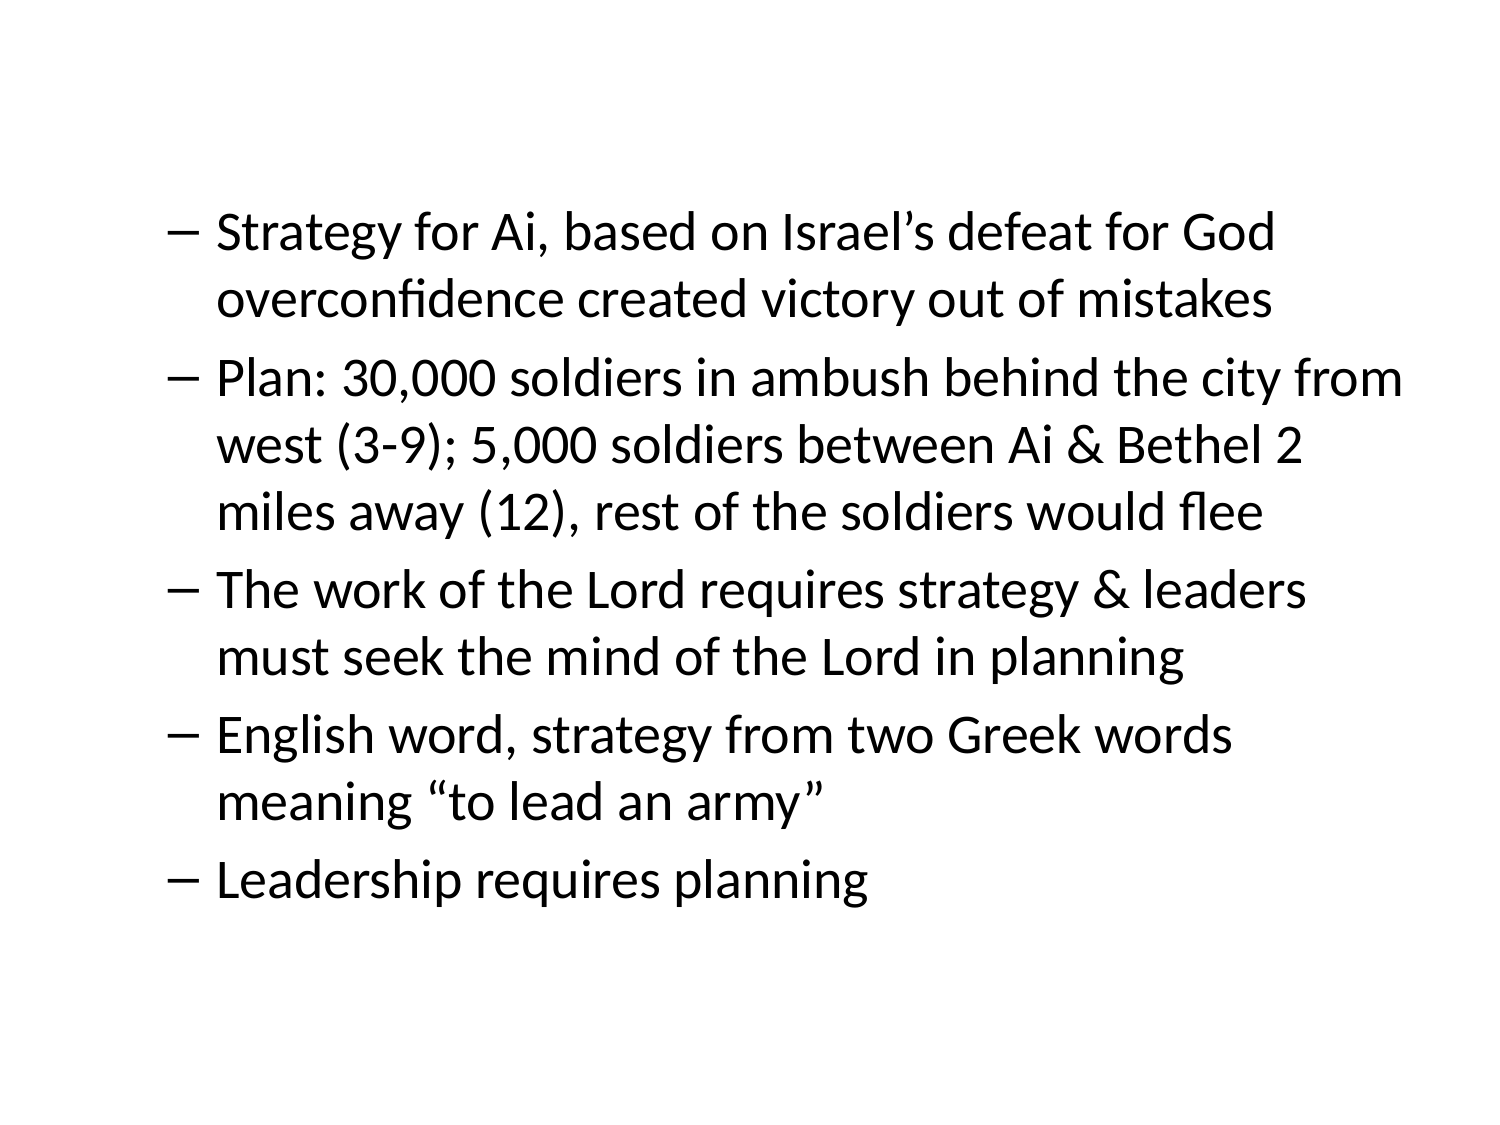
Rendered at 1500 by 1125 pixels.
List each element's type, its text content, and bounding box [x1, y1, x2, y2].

list Strategy for Ai, based on Israel’s defeat for God overconfidence created victory out of mistakes Plan: 30,000 soldiers in ambush behind the city from west (3-9); 5,000 soldiers between Ai & Bethel 2 miles away (12), rest of the soldiers would flee The work of the Lord requires strategy & leaders must seek the mind of the Lord in planning English word, strategy from two Greek words meaning “to lead an army” Leadership requires planning [75, 187, 1425, 930]
